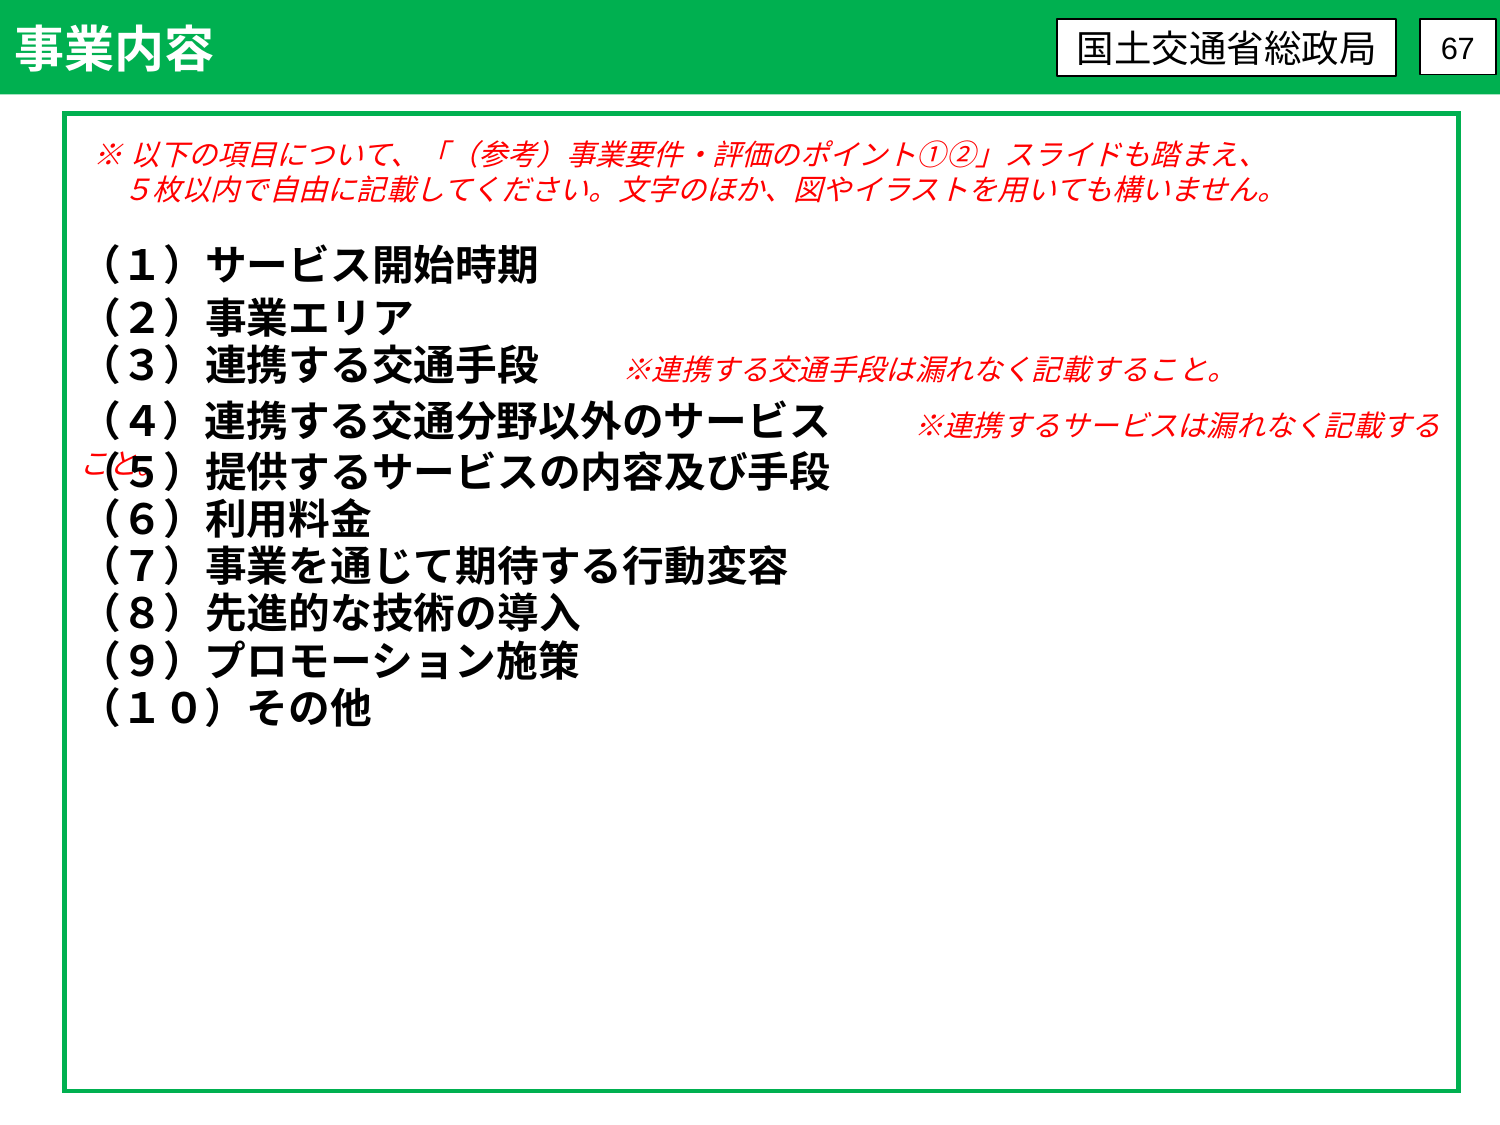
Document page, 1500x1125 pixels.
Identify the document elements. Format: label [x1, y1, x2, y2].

text_box [0, 0, 1500, 95]
text_box [64, 113, 1459, 1091]
